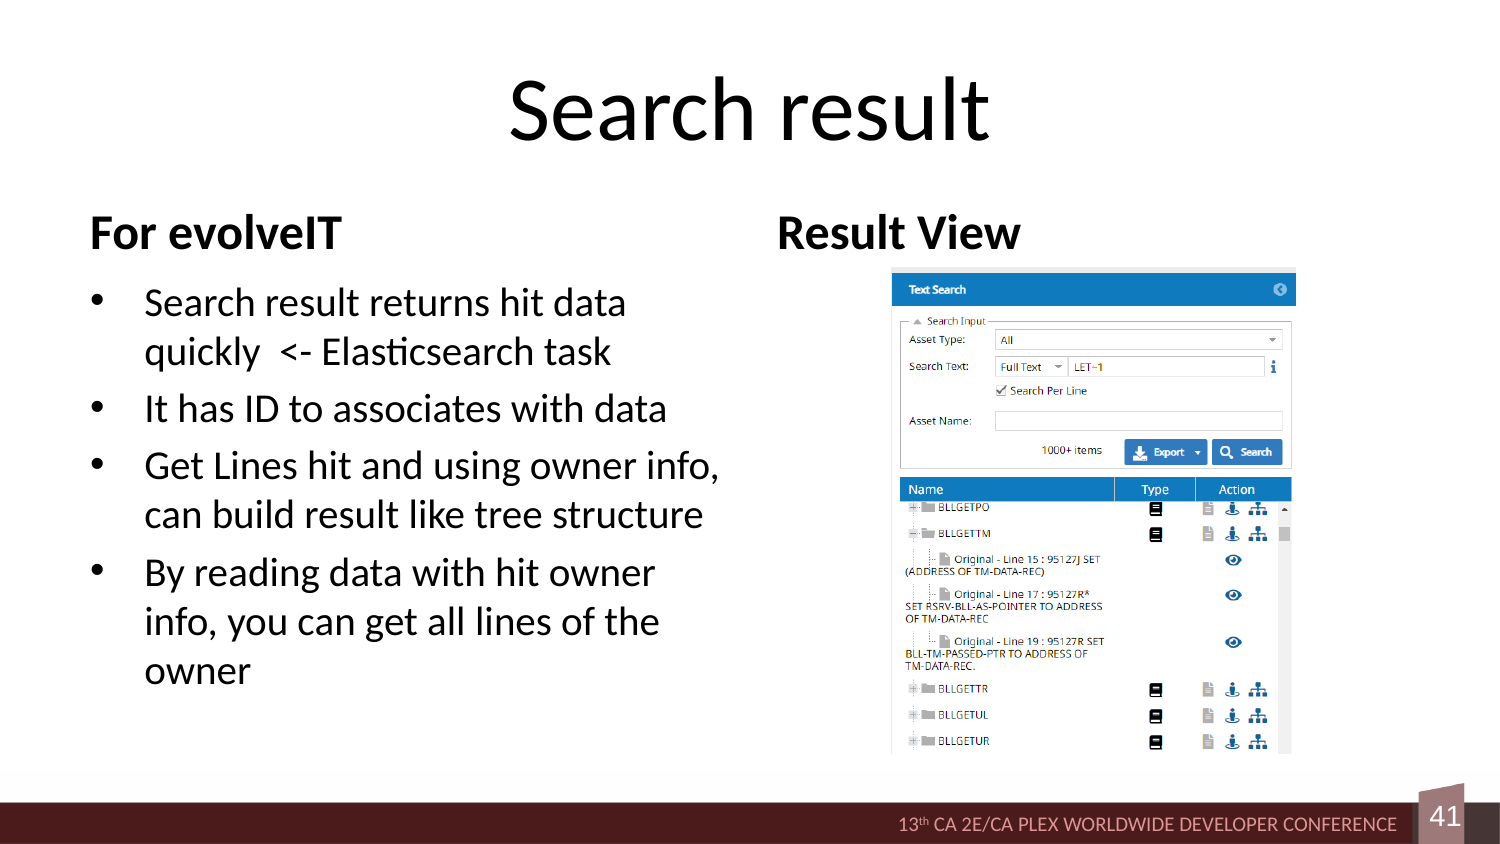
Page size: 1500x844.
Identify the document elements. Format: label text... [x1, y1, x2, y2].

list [891, 267, 1296, 754]
list For evolveIT [75, 188, 738, 267]
list Search result returns hit data quickly <- Elasticsearch task It has ID to associates with data Get Lines hit and using owner info, can build result like tree structure By reading data with hit owner info, you can get all lines of the owner [75, 267, 738, 754]
list Result View [761, 188, 1425, 268]
title Search result [75, 33, 1425, 175]
